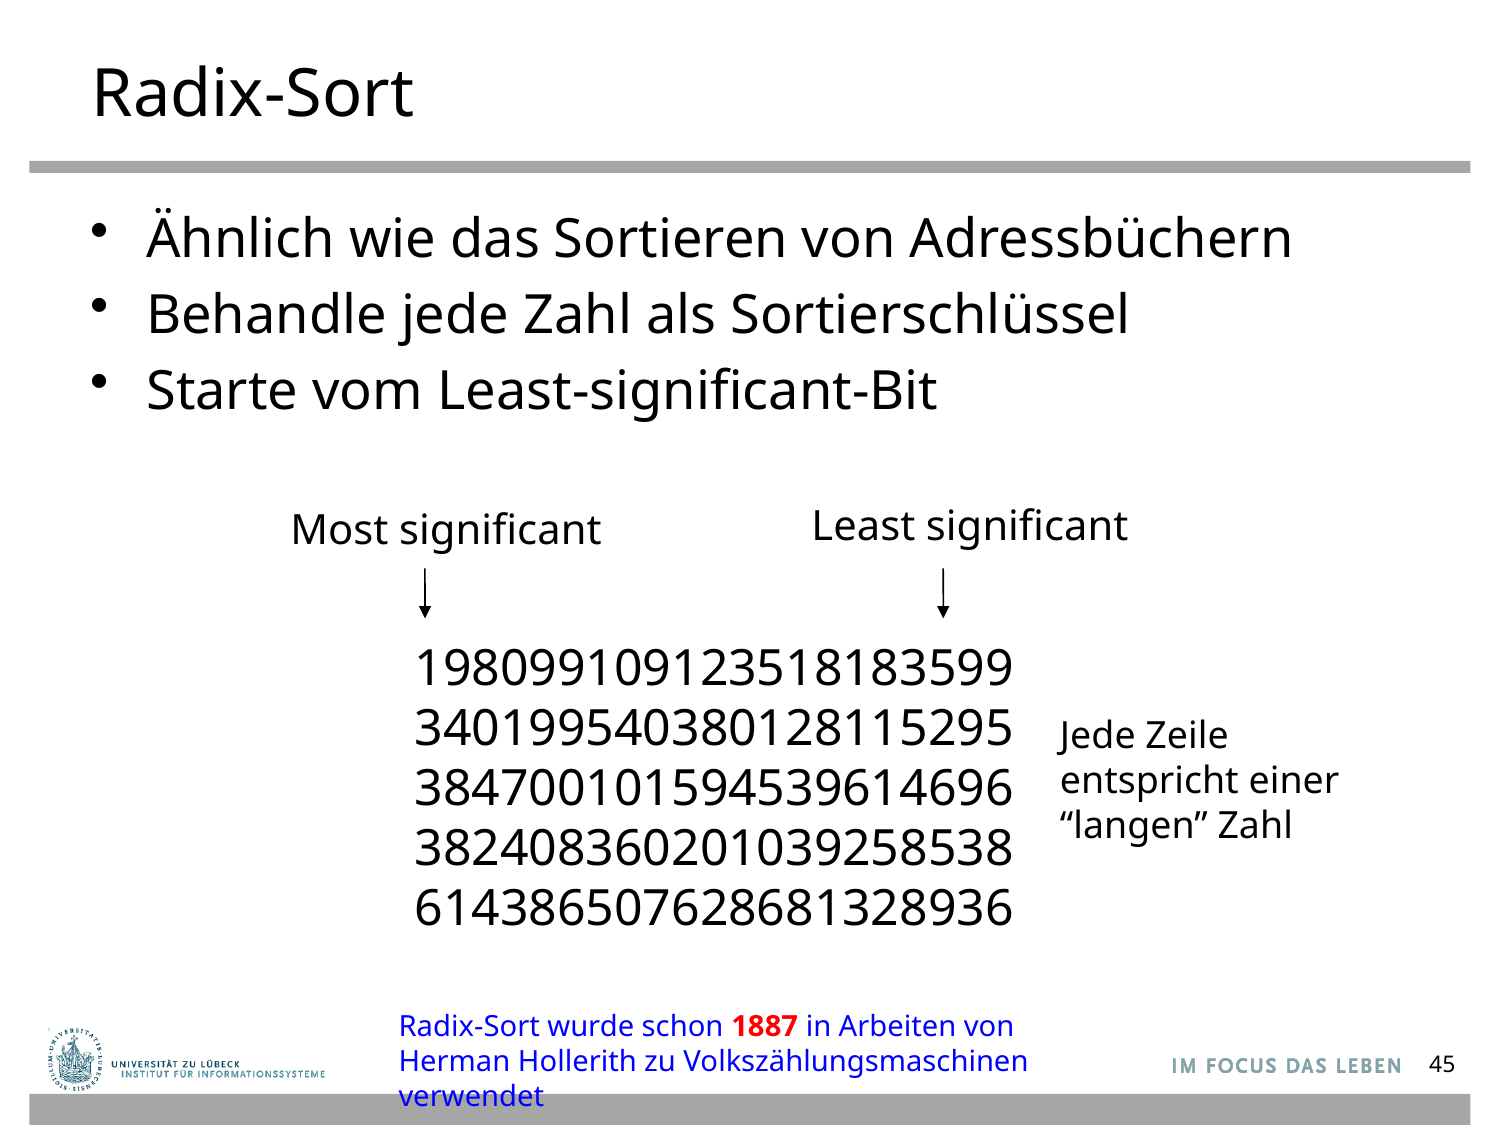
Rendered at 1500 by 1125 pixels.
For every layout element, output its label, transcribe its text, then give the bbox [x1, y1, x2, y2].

text_box Least significant [796, 491, 1144, 557]
text_box Most significant [275, 495, 617, 561]
text_box Jede Zeile entspricht einer “langen” Zahl [1045, 704, 1421, 854]
text_box Radix-Sort wurde schon 1887 in Arbeiten von Herman Hollerith zu Volkszählungsmaschinen verwendet [383, 999, 1134, 1120]
slide_number 45 [1305, 1050, 1471, 1083]
picture [1173, 1058, 1305, 1073]
list Ähnlich wie das Sortieren von Adressbüchern Behandle jede Zahl als Sortierschlüssel Starte vom Least-significant-Bit [75, 196, 1425, 1012]
text_box [937, 568, 950, 619]
title Radix-Sort [76, 42, 1427, 126]
text_box [418, 568, 432, 619]
text_box 198099109123518183599 340199540380128115295 384700101594539614696 382408360201039258538 614386507628681328936 [399, 628, 1038, 943]
